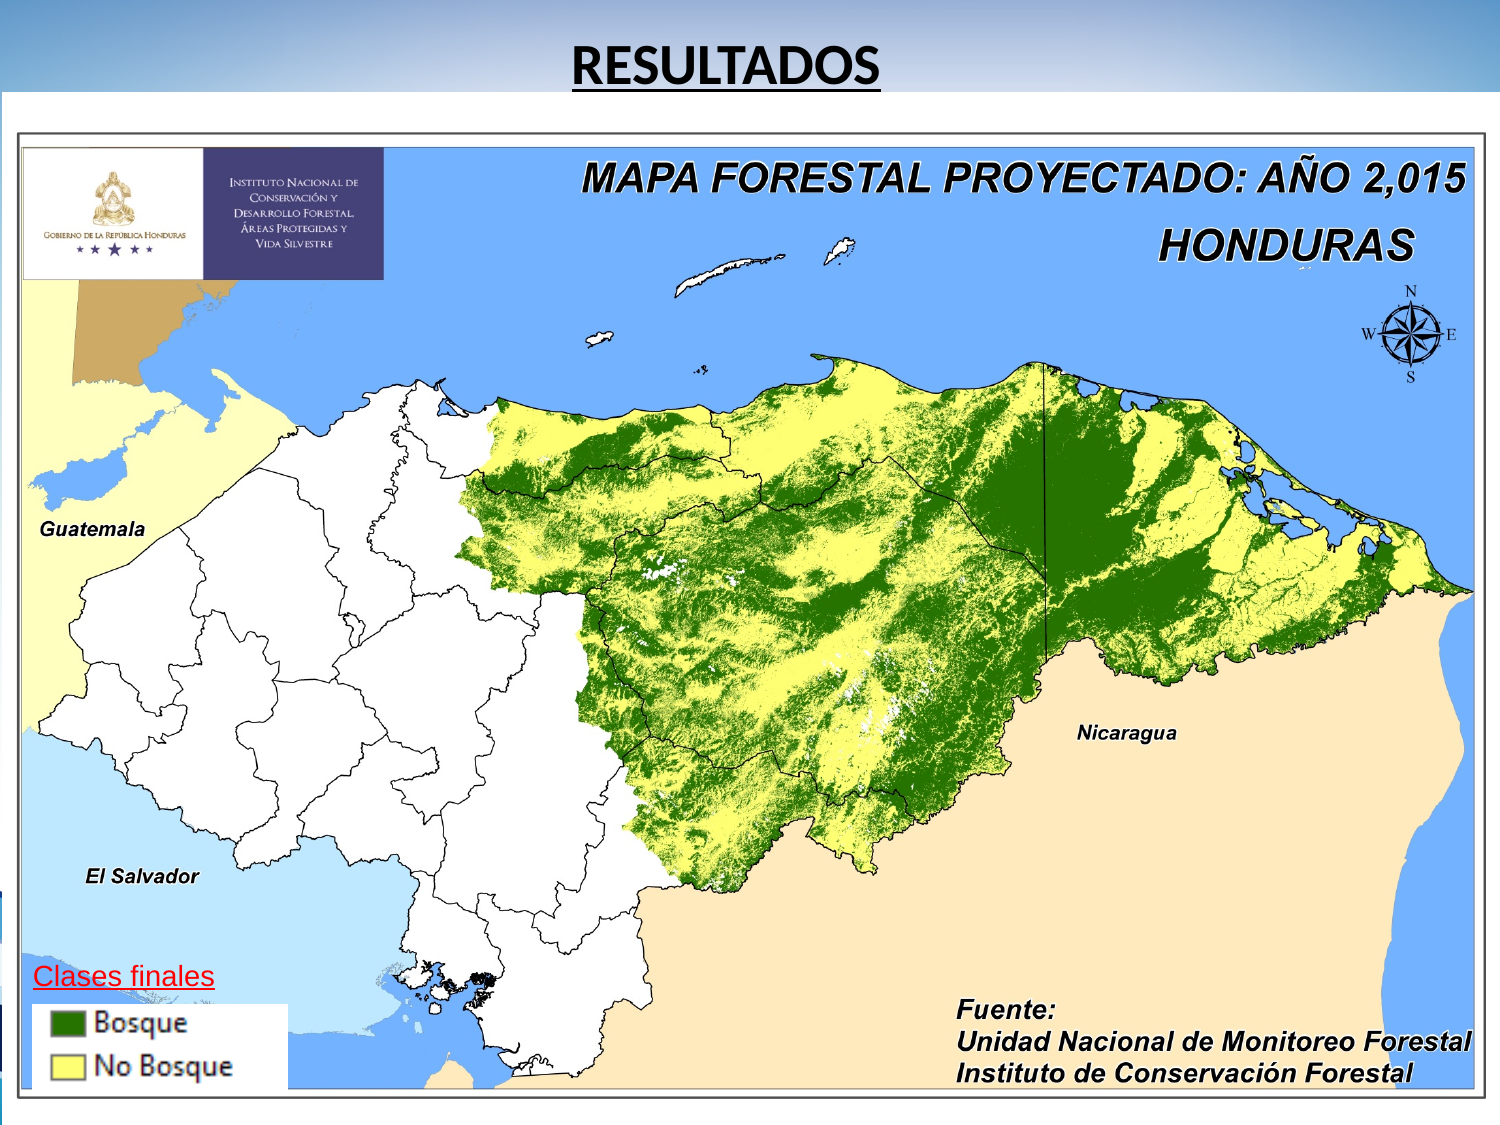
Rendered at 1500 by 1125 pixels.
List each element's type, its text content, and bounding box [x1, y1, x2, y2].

text_box RESULTADOS [41, 19, 1412, 90]
picture [0, 0, 1500, 1125]
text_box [17, 949, 288, 1096]
